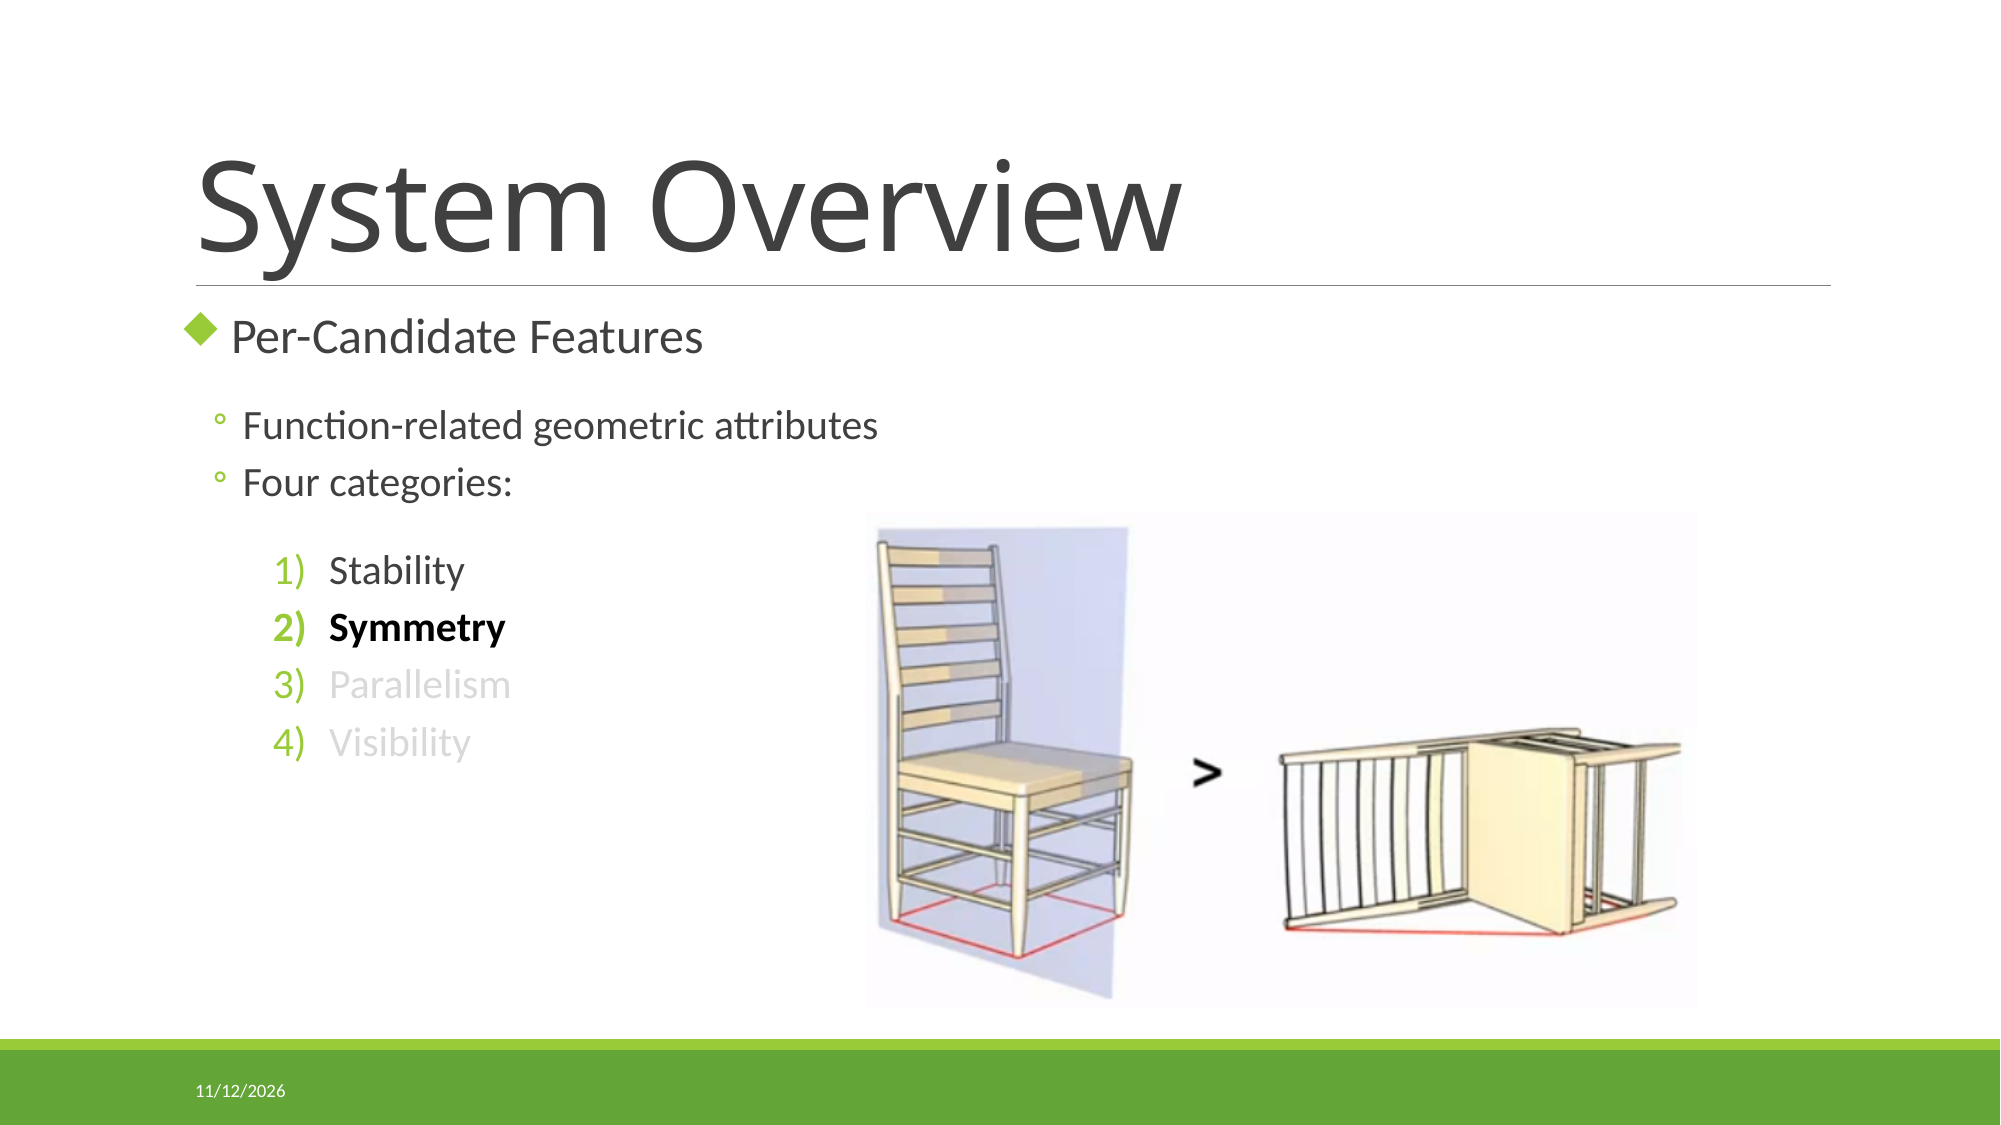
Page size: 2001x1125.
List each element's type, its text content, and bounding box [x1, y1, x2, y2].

list Per-Candidate Features Function-related geometric attributes Four categories: Stability Symmetry Parallelism Visibility [180, 302, 1830, 963]
title System Overview [180, 47, 1830, 285]
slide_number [180, 1059, 586, 1120]
picture [866, 510, 1699, 1007]
